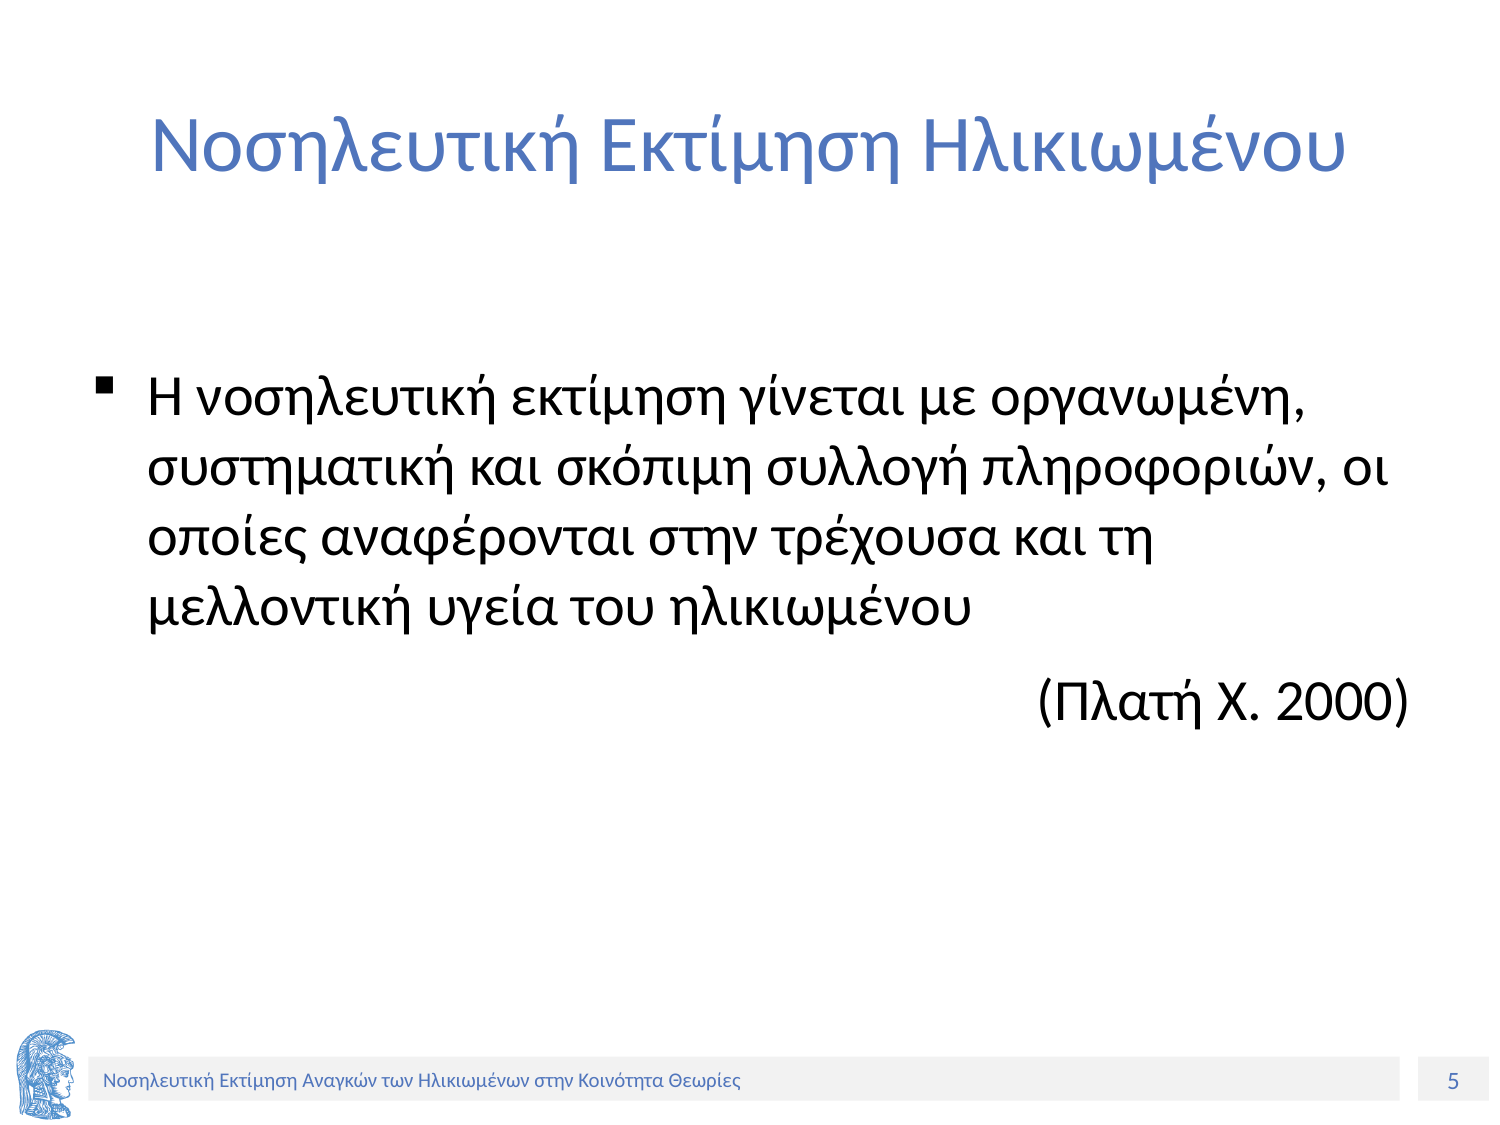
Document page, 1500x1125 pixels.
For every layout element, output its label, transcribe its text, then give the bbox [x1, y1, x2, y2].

title Νοσηλευτική Εκτίμηση Ηλικιωμένου [75, 45, 1425, 233]
picture [9, 1026, 81, 1120]
list Η νοσηλευτική εκτίμηση γίνεται με οργανωμένη, συστηματική και σκόπιμη συλλογή πληροφοριών, οι οποίες αναφέρονται στην τρέχουσα και τη μελλοντική υγεία του ηλικιωμένου (Πλατή Χ. 2000) [76, 255, 1427, 998]
